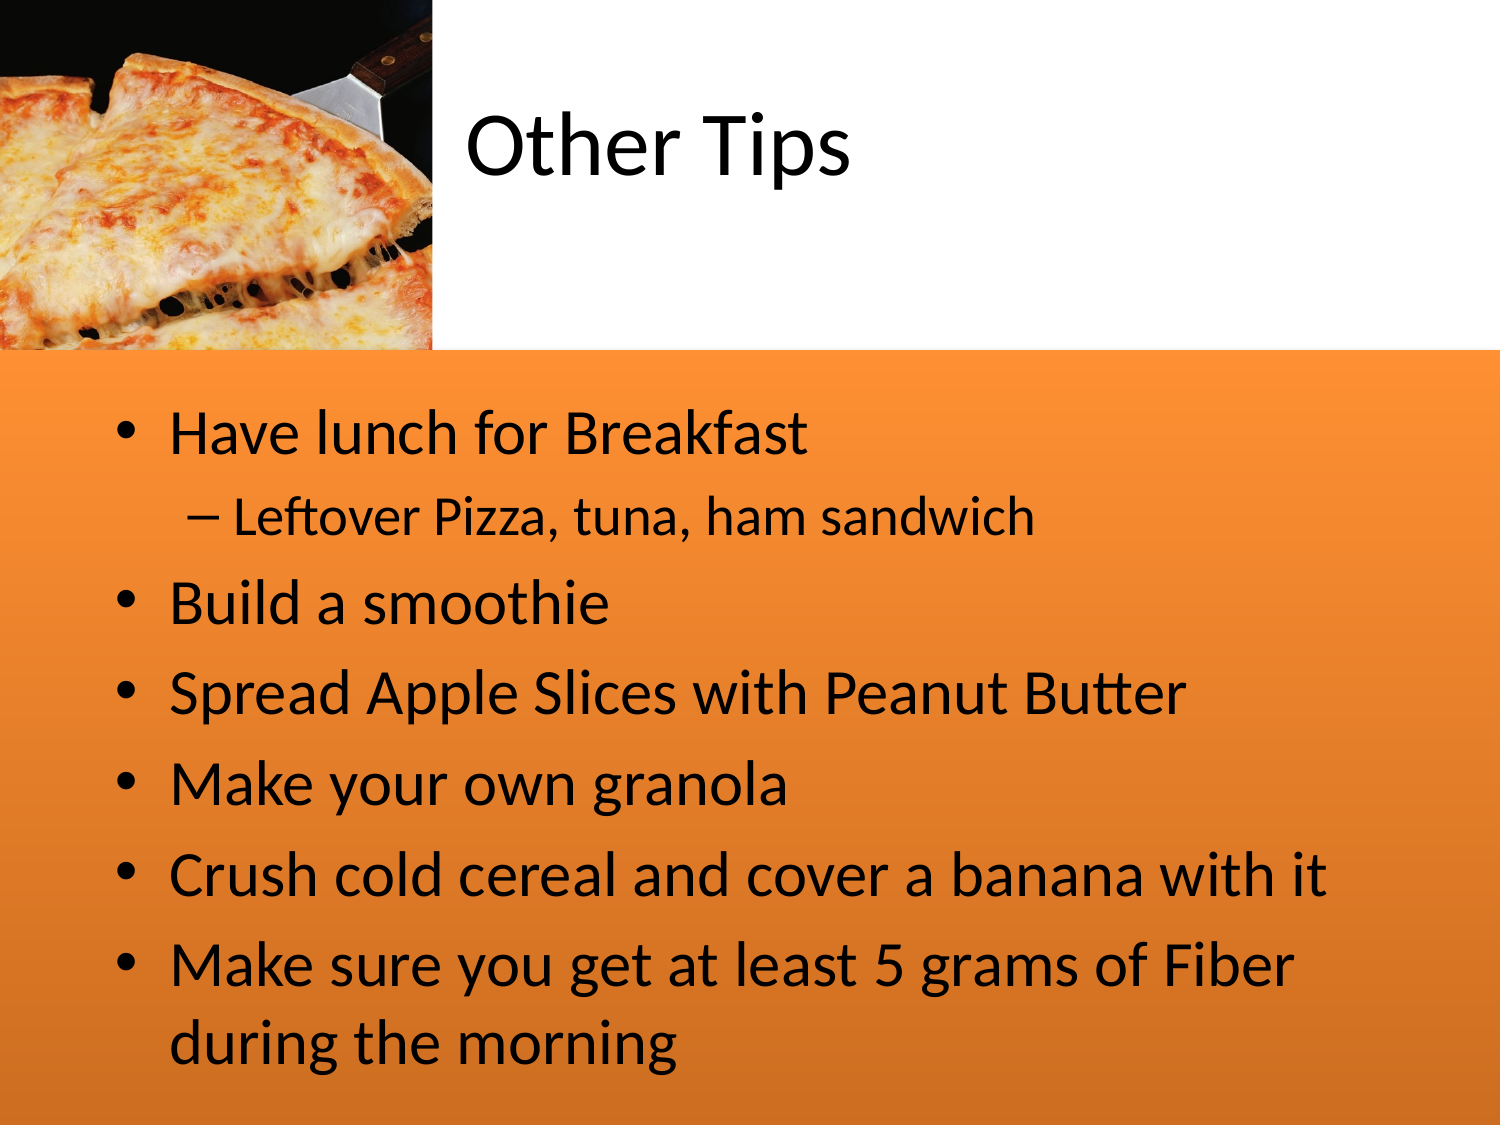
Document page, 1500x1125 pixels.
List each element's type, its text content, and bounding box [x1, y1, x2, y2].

text_box [0, 350, 1500, 1125]
title Other Tips [450, 45, 1425, 233]
picture [0, 0, 433, 361]
list Have lunch for Breakfast Leftover Pizza, tuna, ham sandwich Build a smoothie Spread Apple Slices with Peanut Butter Make your own granola Crush cold cereal and cover a banana with it Make sure you get at least 5 grams of Fiber during the morning [99, 382, 1425, 1088]
